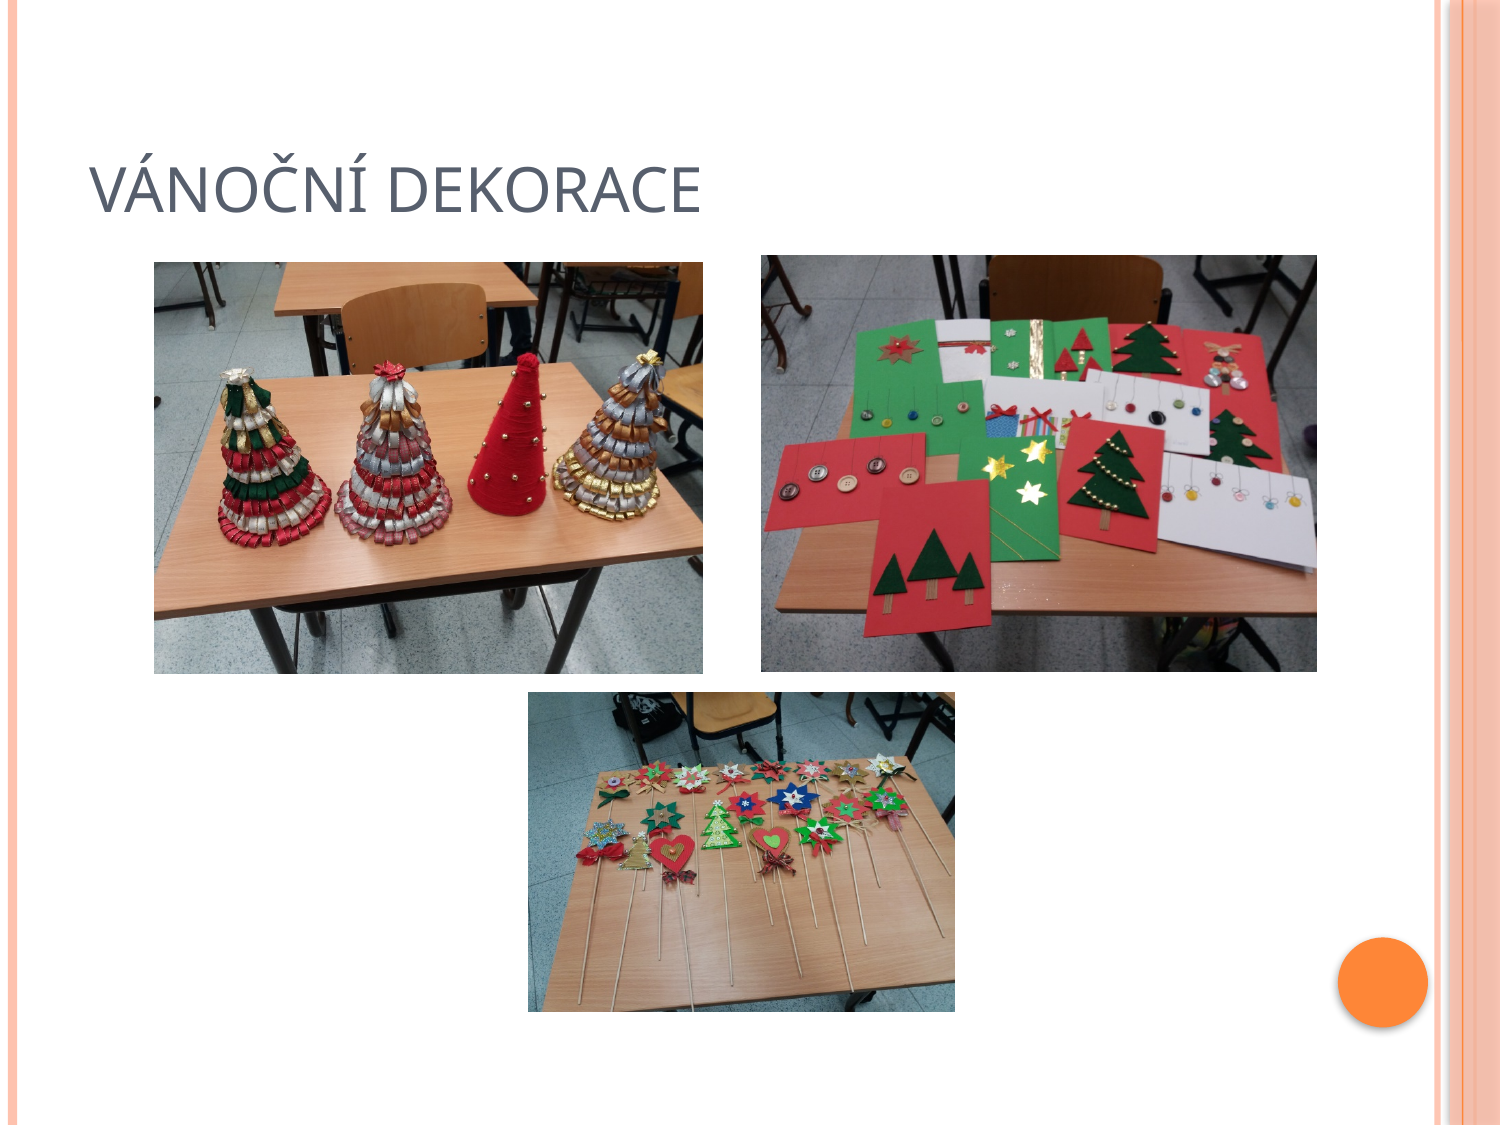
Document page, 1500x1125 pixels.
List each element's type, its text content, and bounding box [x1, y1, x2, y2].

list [153, 261, 704, 675]
title Vánoční dekorace [75, 45, 1300, 233]
picture [761, 254, 1318, 673]
picture [528, 691, 955, 1012]
